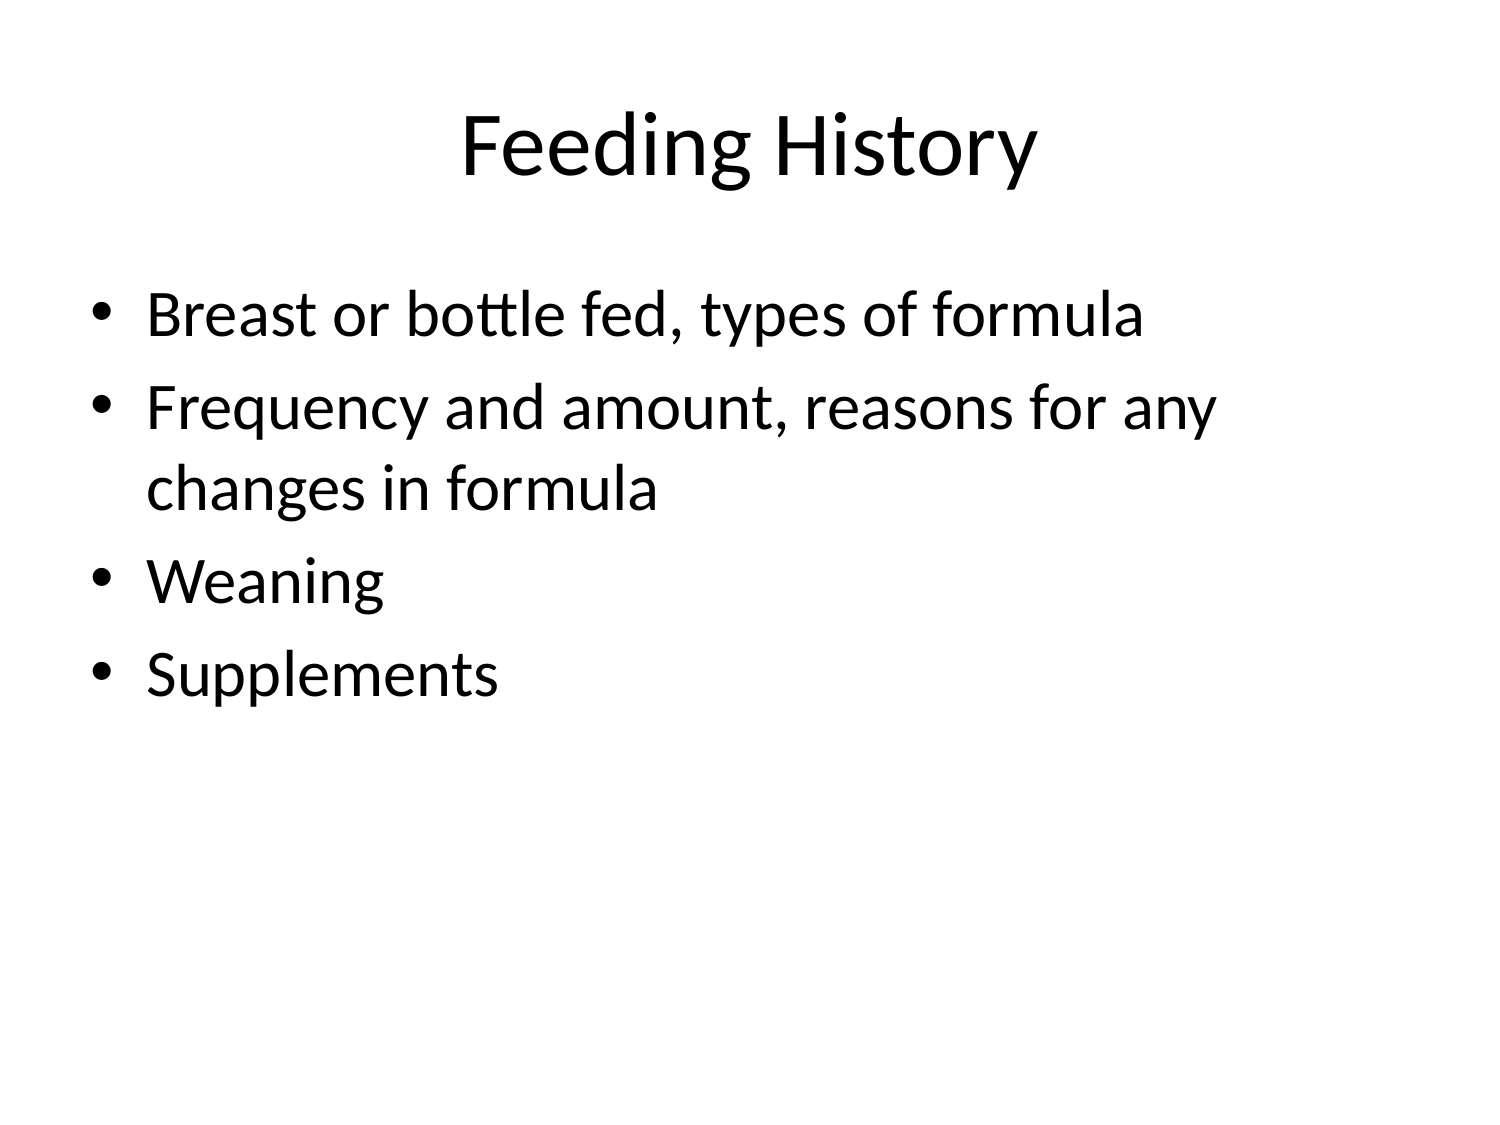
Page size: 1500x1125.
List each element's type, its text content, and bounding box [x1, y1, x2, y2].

list Breast or bottle fed, types of formula Frequency and amount, reasons for any changes in formula Weaning Supplements [75, 262, 1425, 1005]
title Feeding History [75, 45, 1425, 233]
